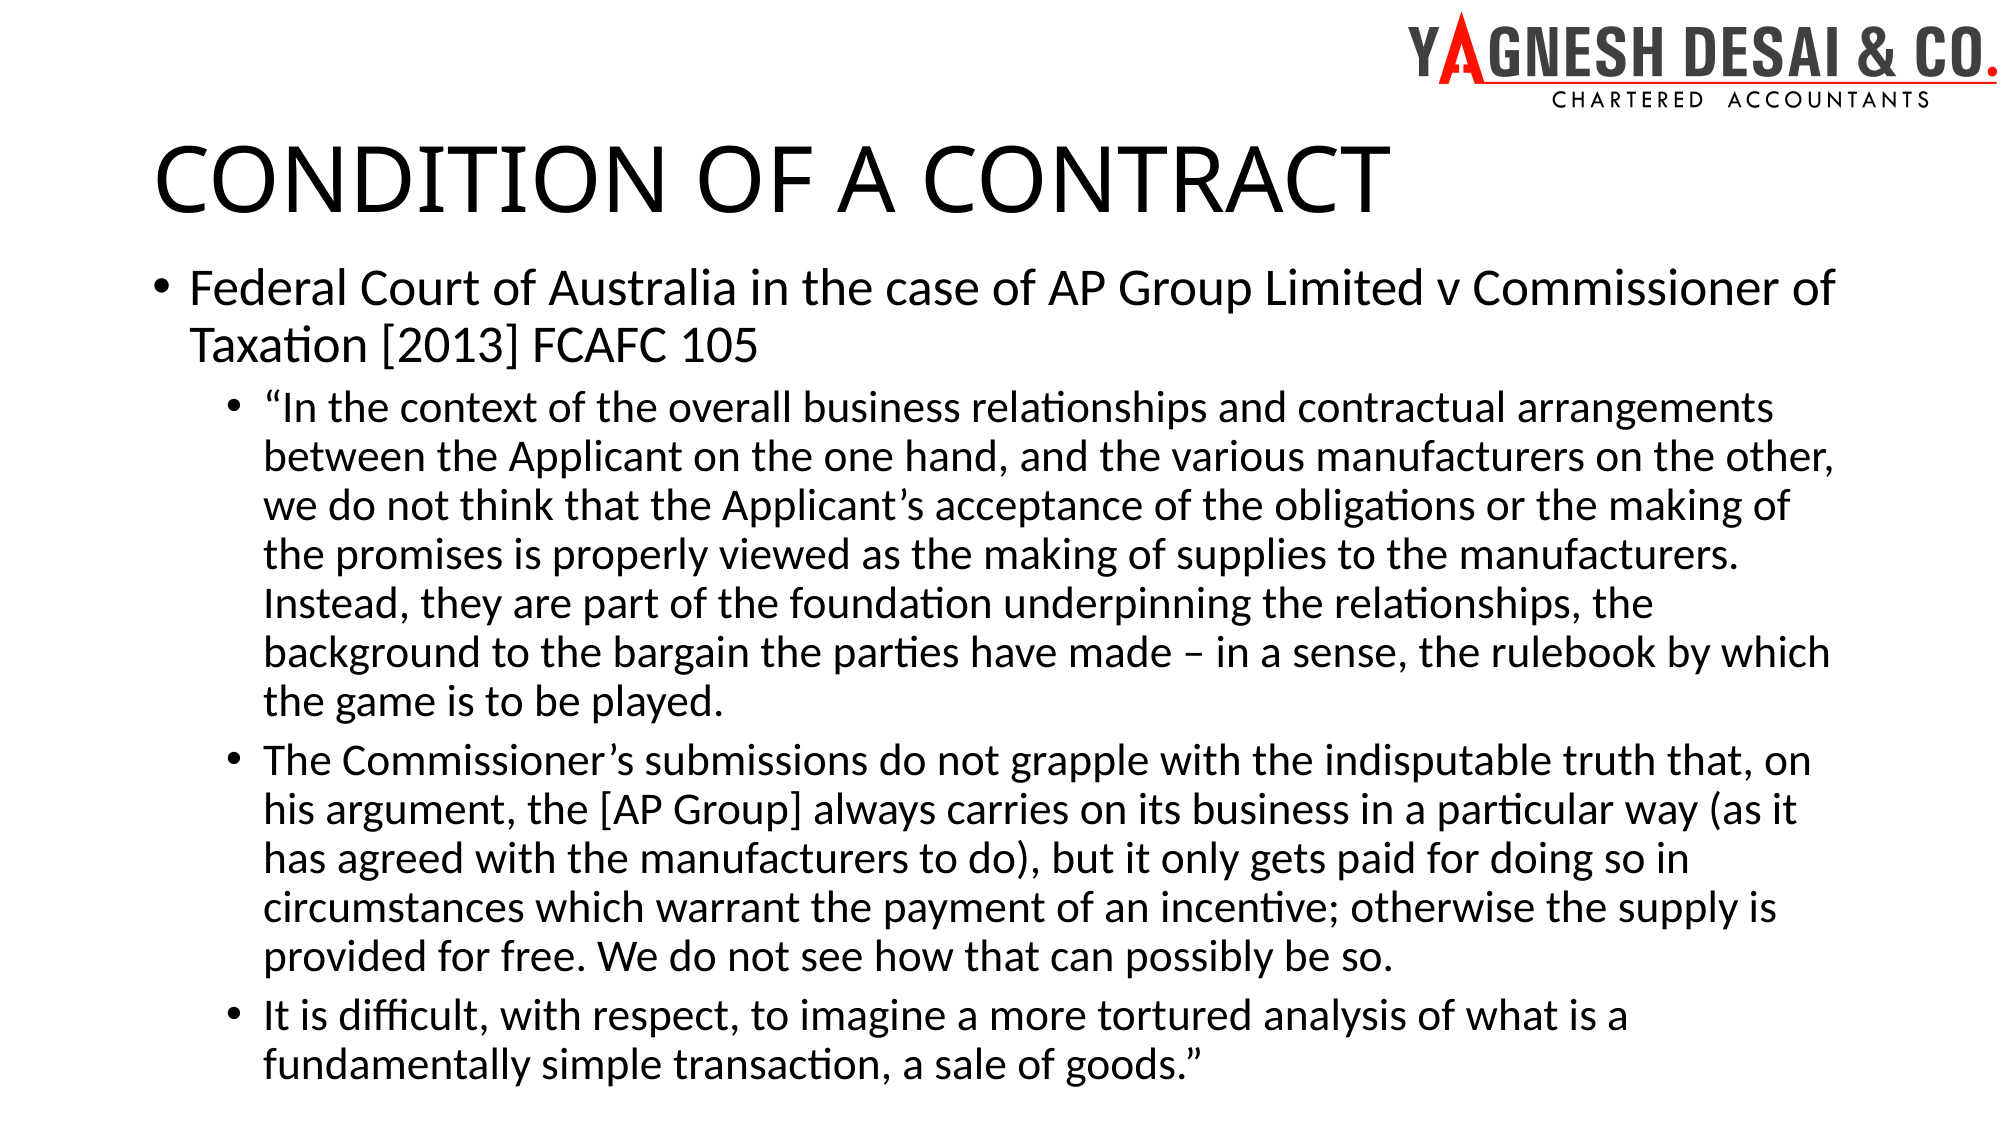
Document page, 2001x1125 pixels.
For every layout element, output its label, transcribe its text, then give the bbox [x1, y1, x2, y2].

list Federal Court of Australia in the case of AP Group Limited v Commissioner of Taxation [2013] FCAFC 105 “In the context of the overall business relationships and contractual arrangements between the Applicant on the one hand, and the various manufacturers on the other, we do not think that the Applicant’s acceptance of the obligations or the making of the promises is properly viewed as the making of supplies to the manufacturers. Instead, they are part of the foundation underpinning the relationships, the background to the bargain the parties have made – in a sense, the rulebook by which the game is to be played. The Commissioner’s submissions do not grapple with the indisputable truth that, on his argument, the [AP Group] always carries on its business in a particular way (as it has agreed with the manufacturers to do), but it only gets paid for doing so in circumstances which warrant the payment of an incentive; otherwise the supply is provided for free. We do not see how that can possibly be so. It is difficult, with respect, to imagine a more tortured analysis of what is a fundamentally simple transaction, a sale of goods.” [137, 251, 1863, 1108]
picture [1408, 11, 1997, 108]
title CONDITION OF A CONTRACT [137, 74, 1863, 251]
